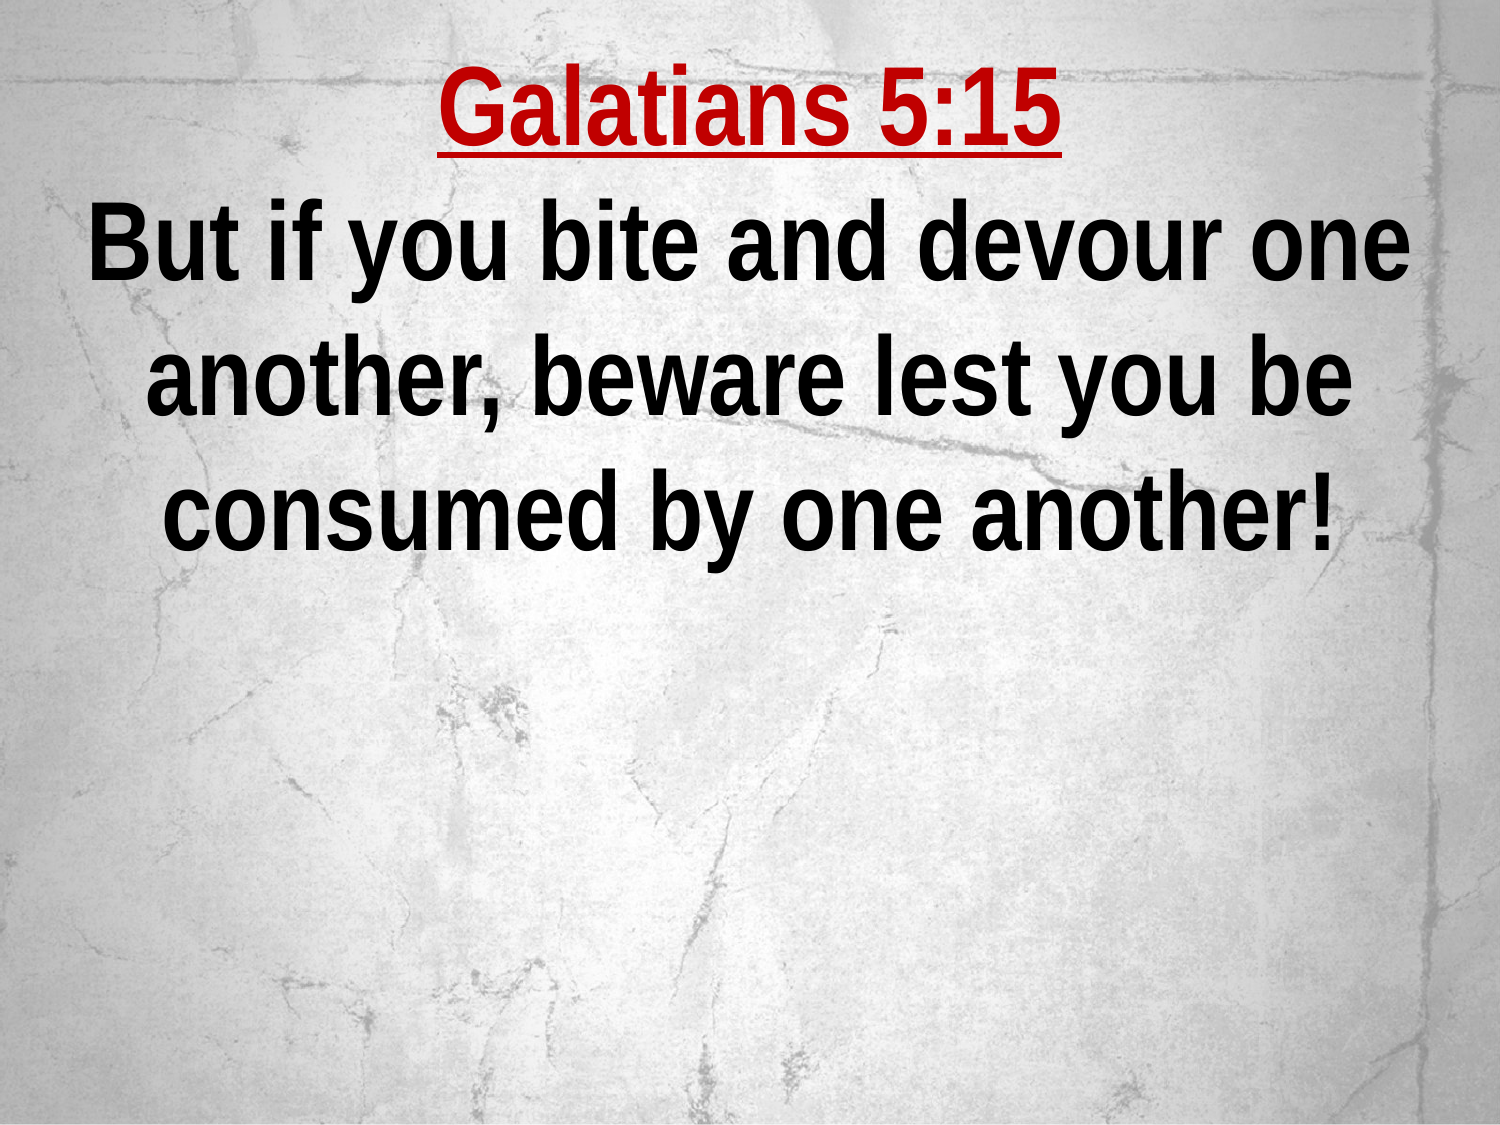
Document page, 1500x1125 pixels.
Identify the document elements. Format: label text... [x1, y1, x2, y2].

text_box Galatians 5:15 But if you bite and devour one another, beware lest you be consumed by one another! [0, 25, 1500, 581]
